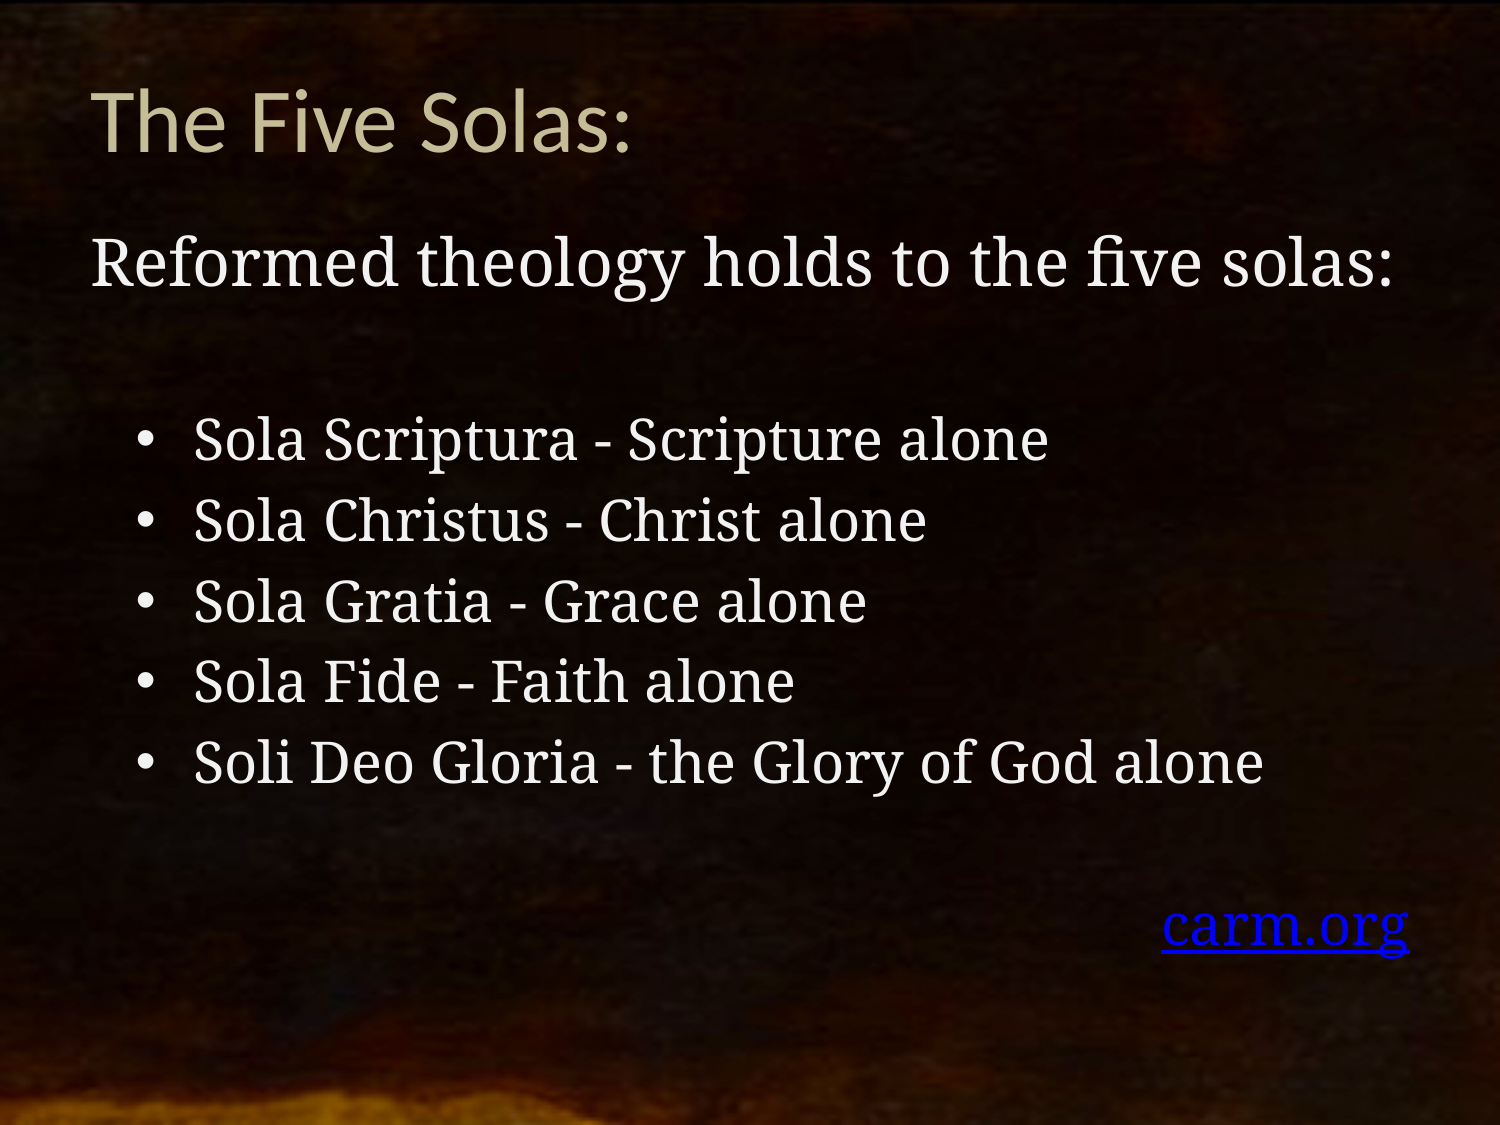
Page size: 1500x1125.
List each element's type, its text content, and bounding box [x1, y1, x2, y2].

list Reformed theology holds to the five solas: Sola Scriptura - Scripture alone Sola Christus - Christ alone Sola Gratia - Grace alone Sola Fide - Faith alone Soli Deo Gloria - the Glory of God alone carm.org [75, 212, 1425, 1050]
title The Five Solas: [75, 45, 1425, 188]
picture [0, 0, 1500, 1125]
